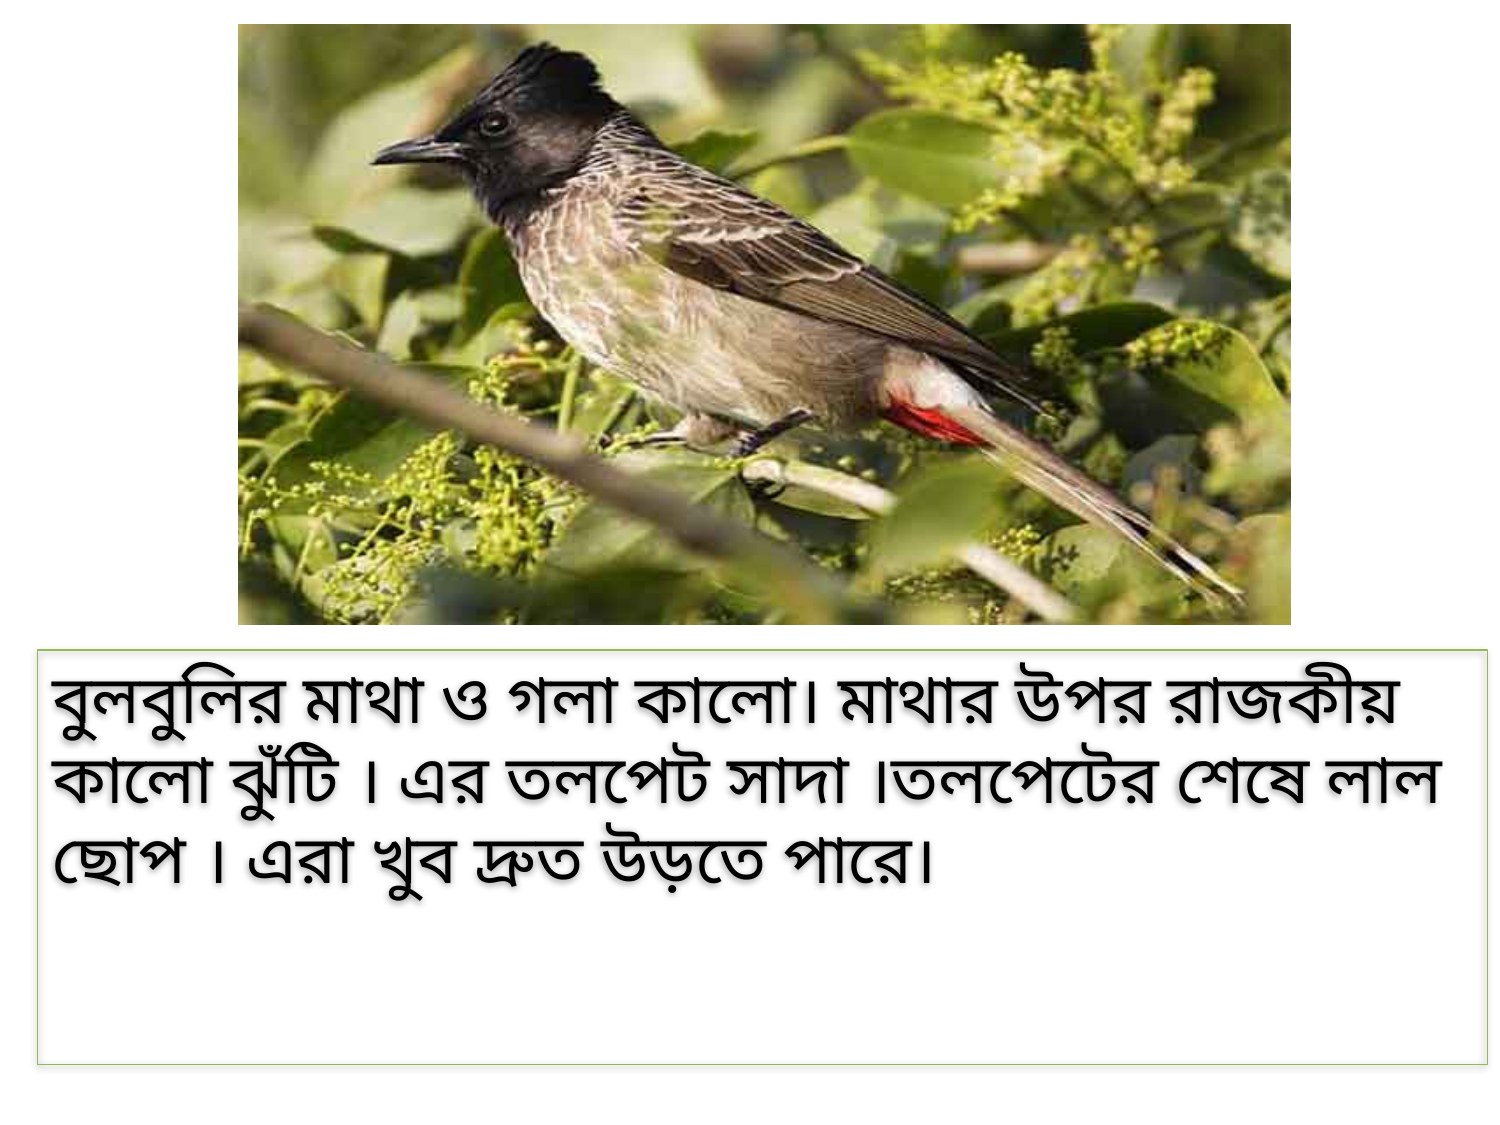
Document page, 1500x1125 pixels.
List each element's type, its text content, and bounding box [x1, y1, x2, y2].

picture [238, 24, 1291, 626]
text_box বুলবুলির মাথা ও গলা কালো। মাথার উপর রাজকীয় কালো ঝুঁটি । এর তলপেট সাদা ।তলপেটের শেষে লাল ছোপ । এরা খুব দ্রুত উড়তে পারে। [37, 649, 1488, 1065]
